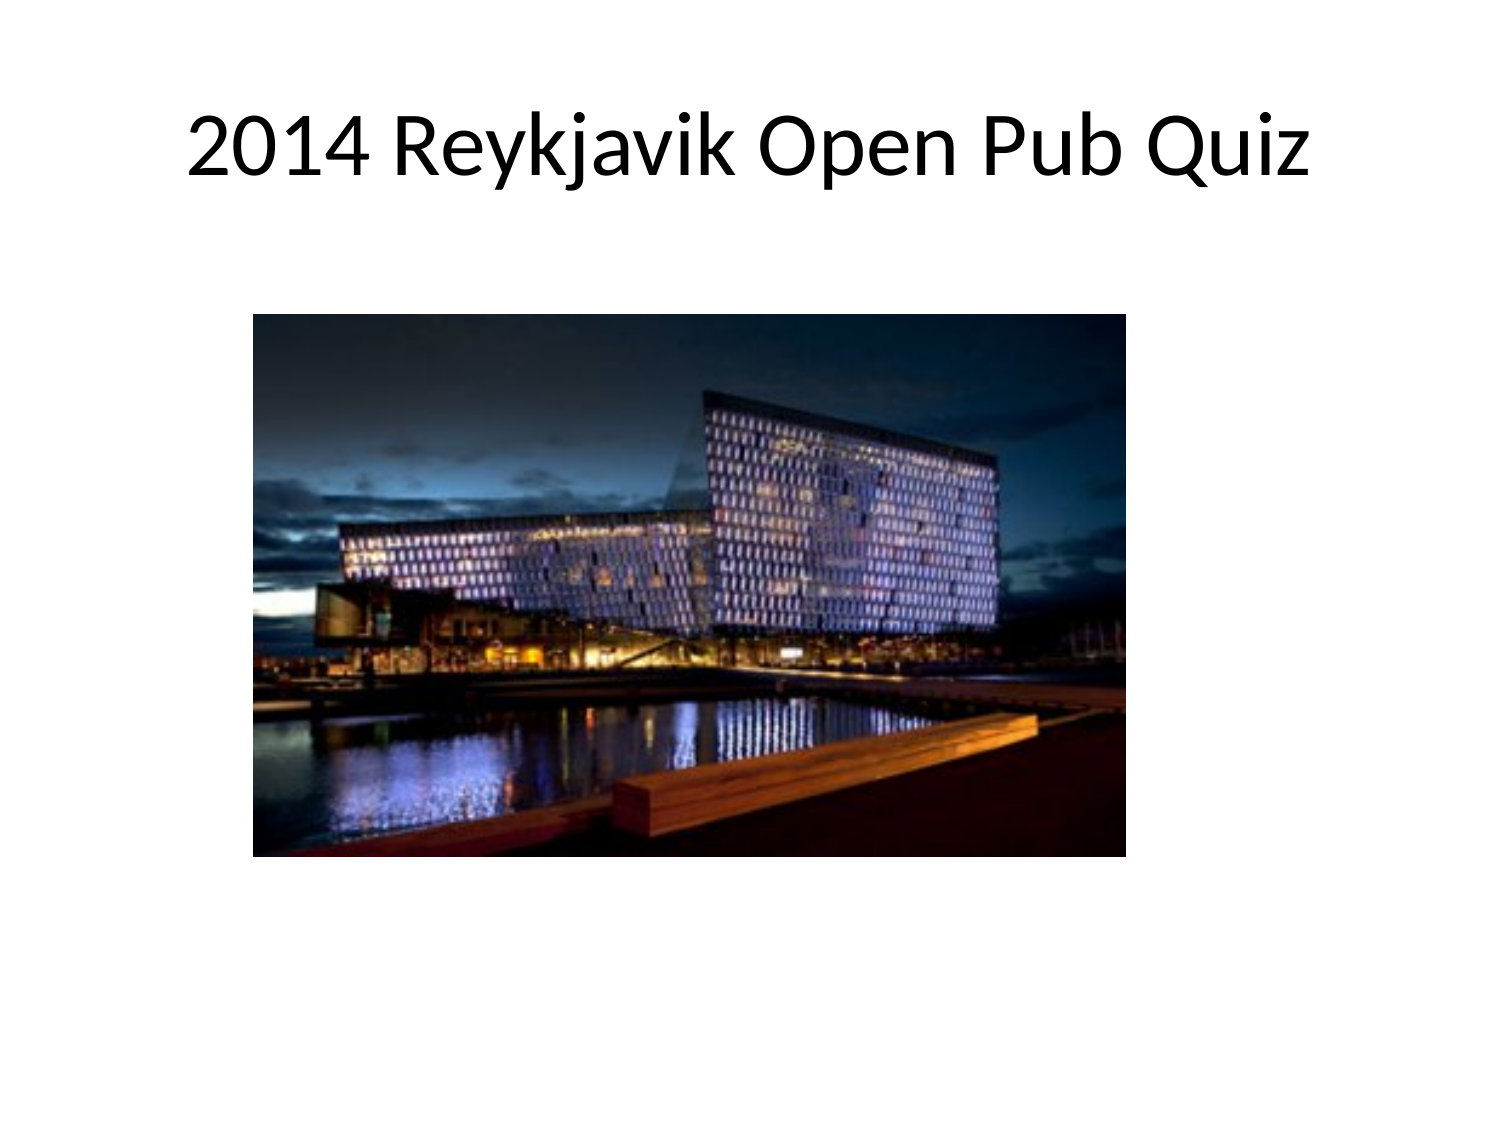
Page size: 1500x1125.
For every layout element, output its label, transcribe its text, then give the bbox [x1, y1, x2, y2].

title 2014 Reykjavik Open Pub Quiz [75, 45, 1425, 233]
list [253, 314, 1126, 858]
